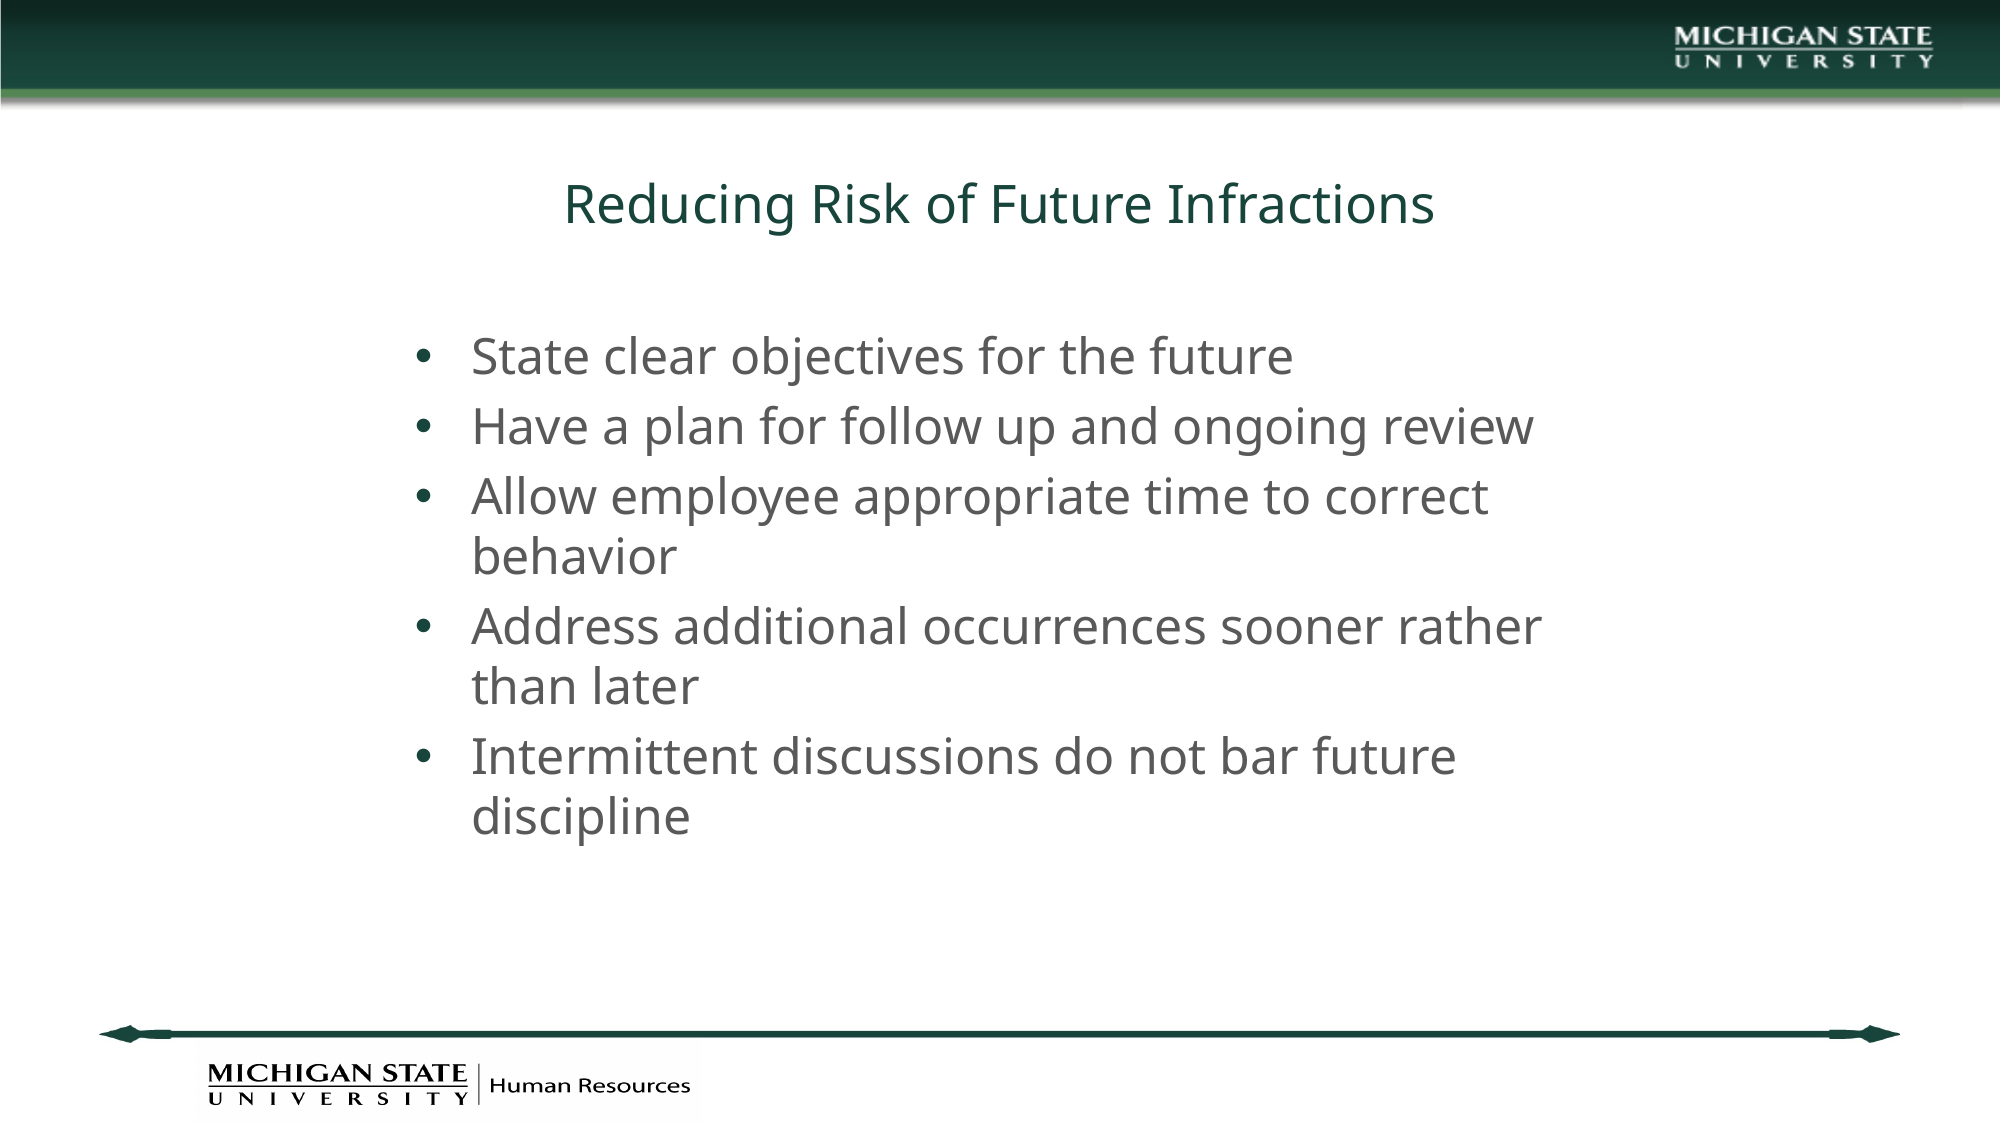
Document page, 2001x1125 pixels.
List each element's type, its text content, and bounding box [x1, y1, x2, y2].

picture [99, 1025, 1900, 1125]
picture [0, 0, 2000, 110]
list State clear objectives for the future Have a plan for follow up and ongoing review Allow employee appropriate time to correct behavior Address additional occurrences sooner rather than later Intermittent discussions do not bar future discipline [399, 317, 1675, 1038]
title Reducing Risk of Future Infractions [324, 162, 1675, 242]
